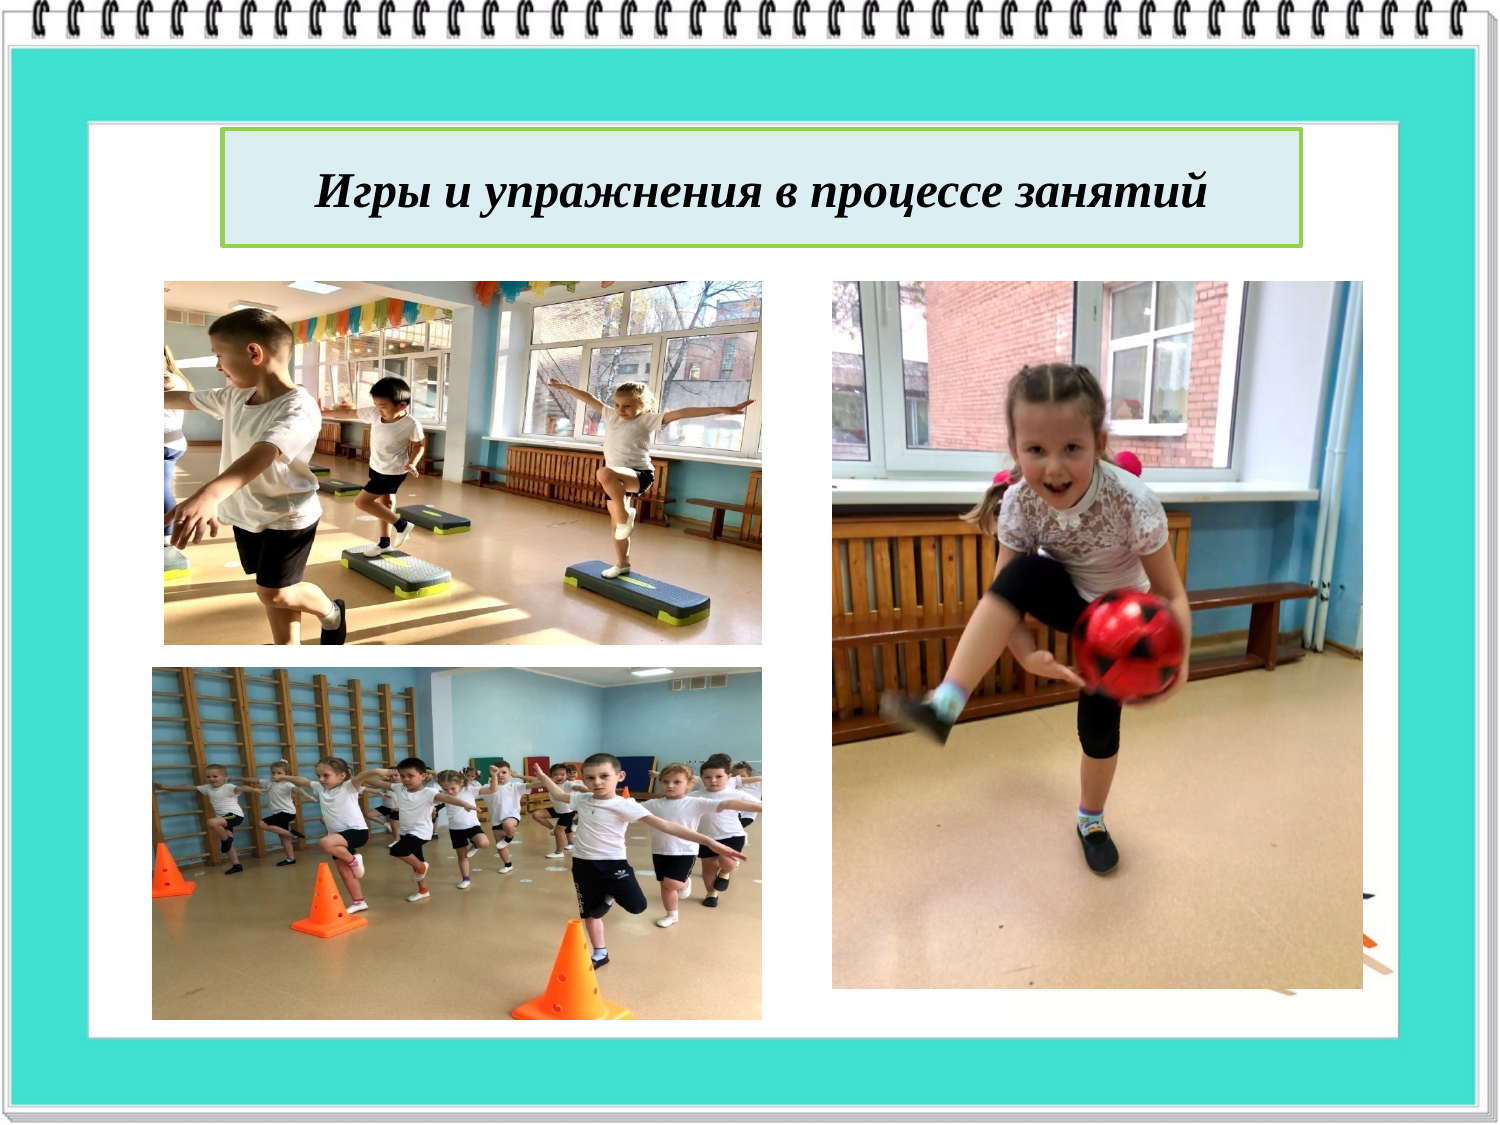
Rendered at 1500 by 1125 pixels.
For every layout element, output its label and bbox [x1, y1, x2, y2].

picture [152, 667, 762, 1020]
list [0, 0, 1500, 1125]
picture [831, 280, 1363, 989]
picture [163, 280, 762, 645]
